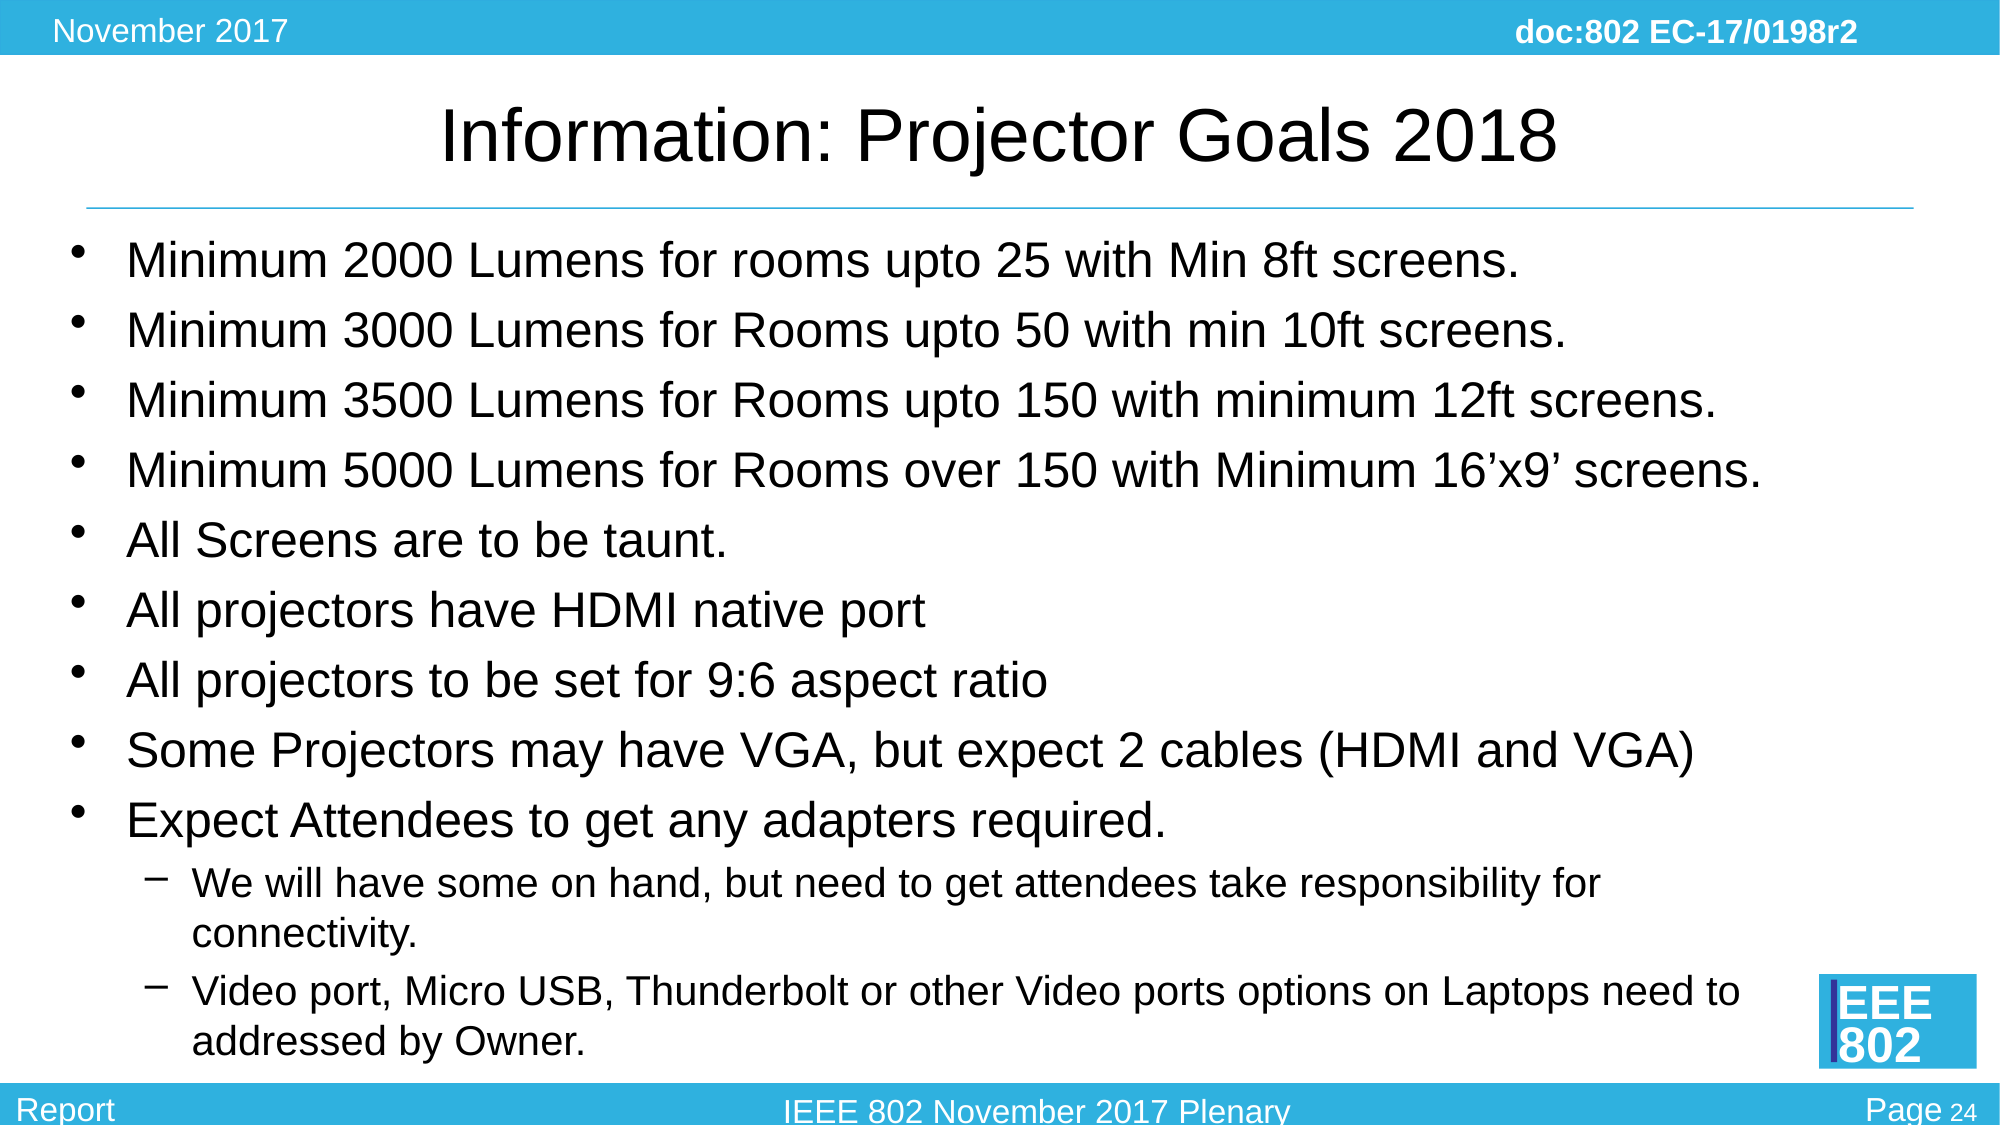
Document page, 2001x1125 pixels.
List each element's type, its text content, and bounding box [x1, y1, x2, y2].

list Minimum 2000 Lumens for rooms upto 25 with Min 8ft screens. Minimum 3000 Lumens for Rooms upto 50 with min 10ft screens. Minimum 3500 Lumens for Rooms upto 150 with minimum 12ft screens. Minimum 5000 Lumens for Rooms over 150 with Minimum 16’x9’ screens. All Screens are to be taunt. All projectors have HDMI native port All projectors to be set for 9:6 aspect ratio Some Projectors may have VGA, but expect 2 cables (HDMI and VGA) Expect Attendees to get any adapters required. We will have some on hand, but need to get attendees take responsibility for connectivity. Video port, Micro USB, Thunderbolt or other Video ports options on Laptops need to addressed by Owner. [54, 220, 1855, 1038]
title Information: Projector Goals 2018 [99, 66, 1900, 197]
